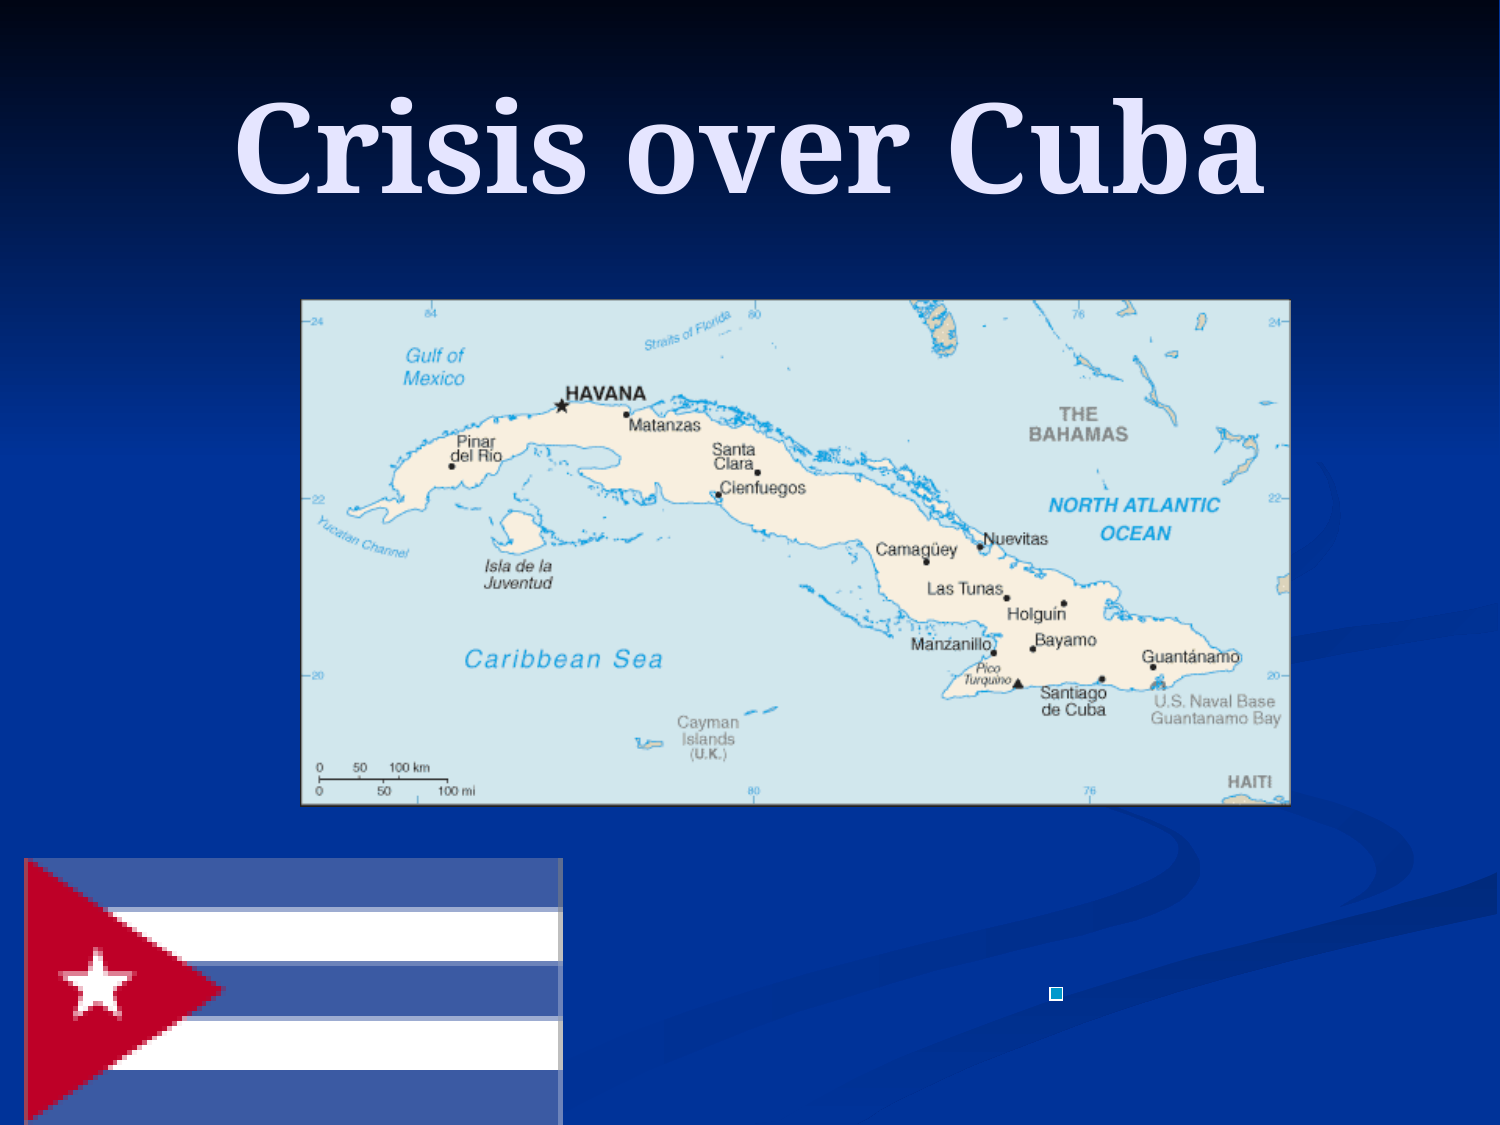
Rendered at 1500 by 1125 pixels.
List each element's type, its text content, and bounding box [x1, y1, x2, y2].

picture [24, 858, 563, 1125]
picture [299, 299, 1291, 807]
title Crisis over Cuba [112, 0, 1388, 288]
text_box [1049, 987, 1063, 1000]
